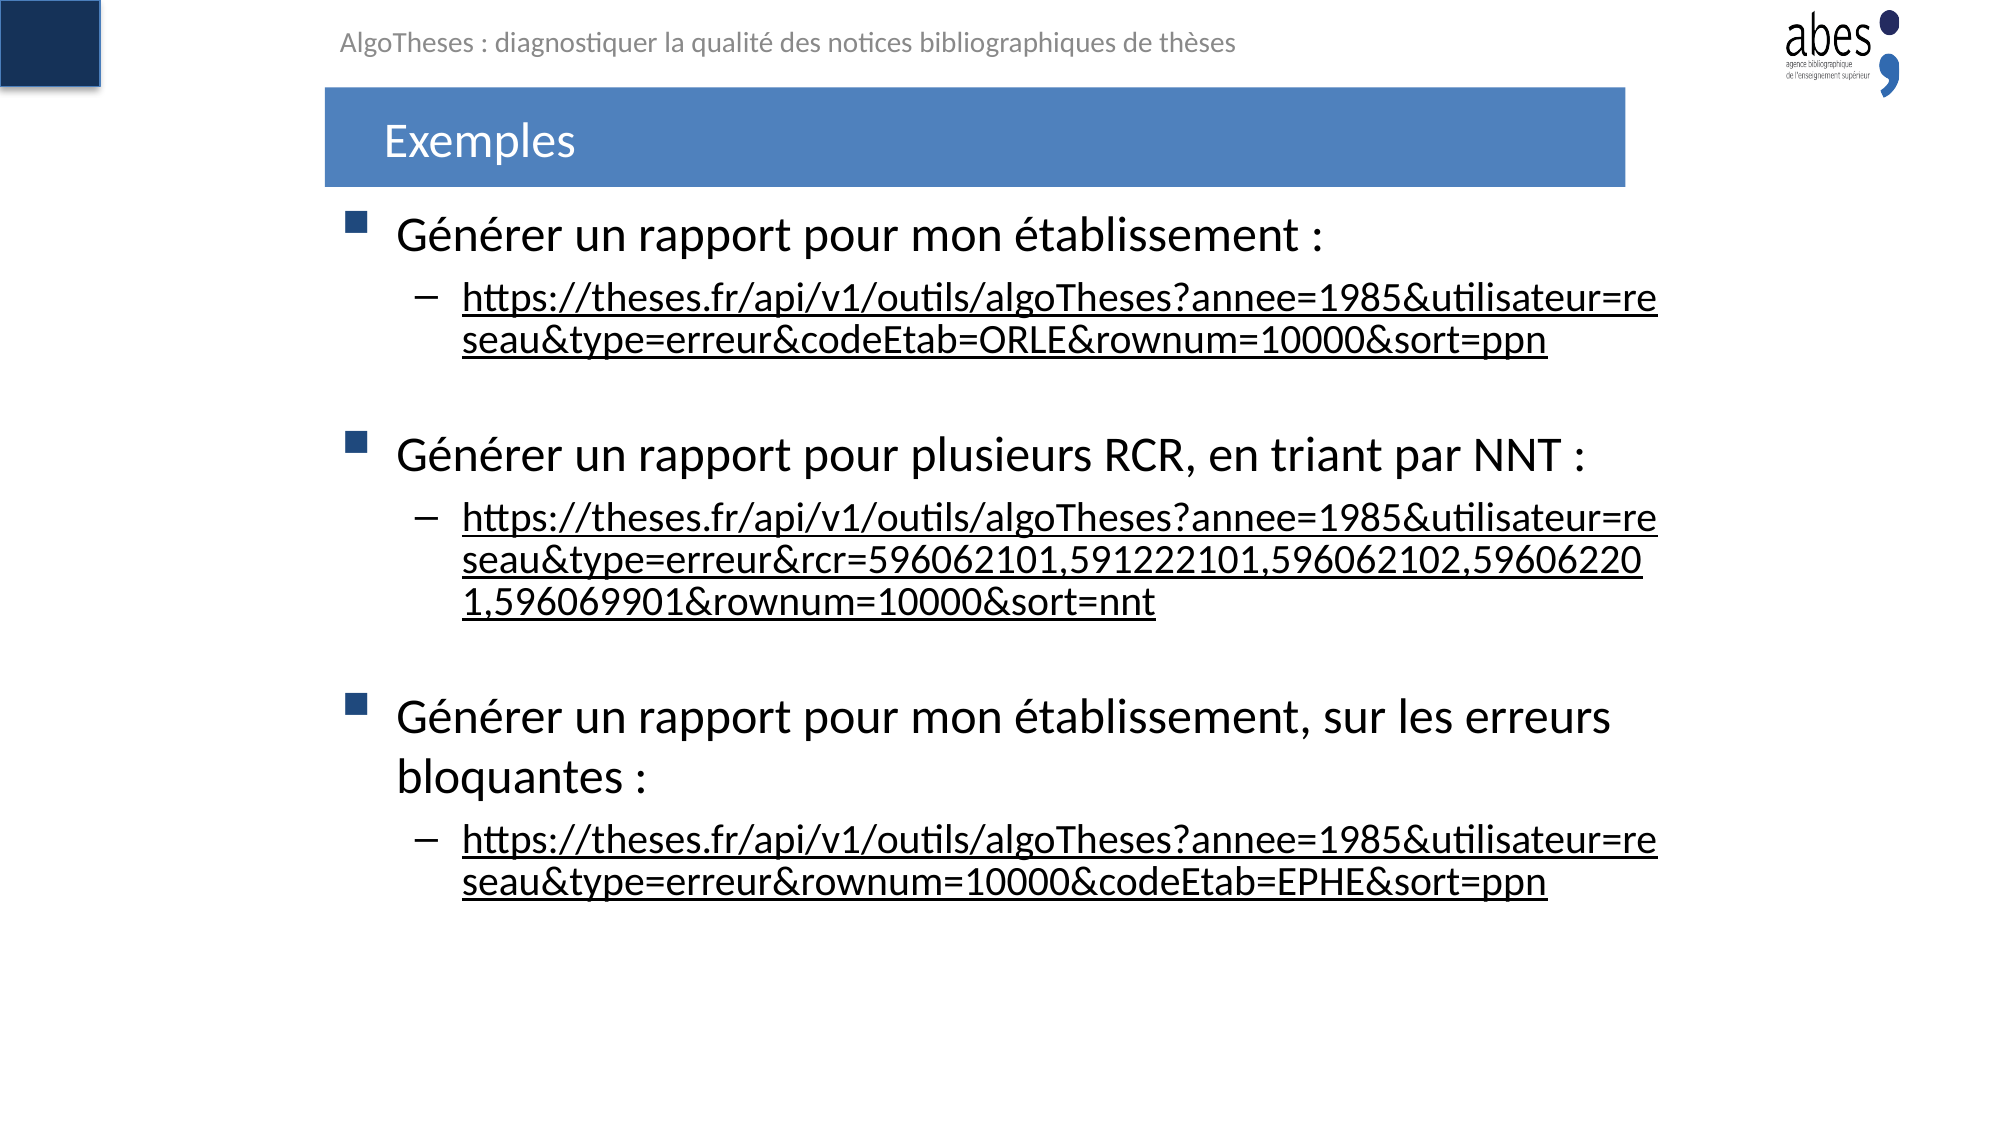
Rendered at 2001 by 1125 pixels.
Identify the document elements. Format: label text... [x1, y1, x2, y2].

footer AlgoTheses : diagnostiquer la qualité des notices bibliographiques de thèses [324, 0, 1495, 82]
picture [1786, 10, 1900, 98]
title Exemples [324, 87, 1626, 187]
list Générer un rapport pour mon établissement : https://theses.fr/api/v1/outils/algoTheses?annee=1985&utilisateur=reseau&type=erreur&codeEtab=ORLE&rownum=10000&sort=ppn Générer un rapport pour plusieurs RCR, en triant par NNT : https://theses.fr/api/v1/outils/algoTheses?annee=1985&utilisateur=reseau&type=erreur&rcr=596062101,591222101,596062102,596062201,596069901&rownum=10000&sort=nnt Générer un rapport pour mon établissement, sur les erreurs bloquantes : https://theses.fr/api/v1/outils/algoTheses?annee=1985&utilisateur=reseau&type=erreur&rownum=10000&codeEtab=EPHE&sort=ppn [324, 193, 1675, 1061]
